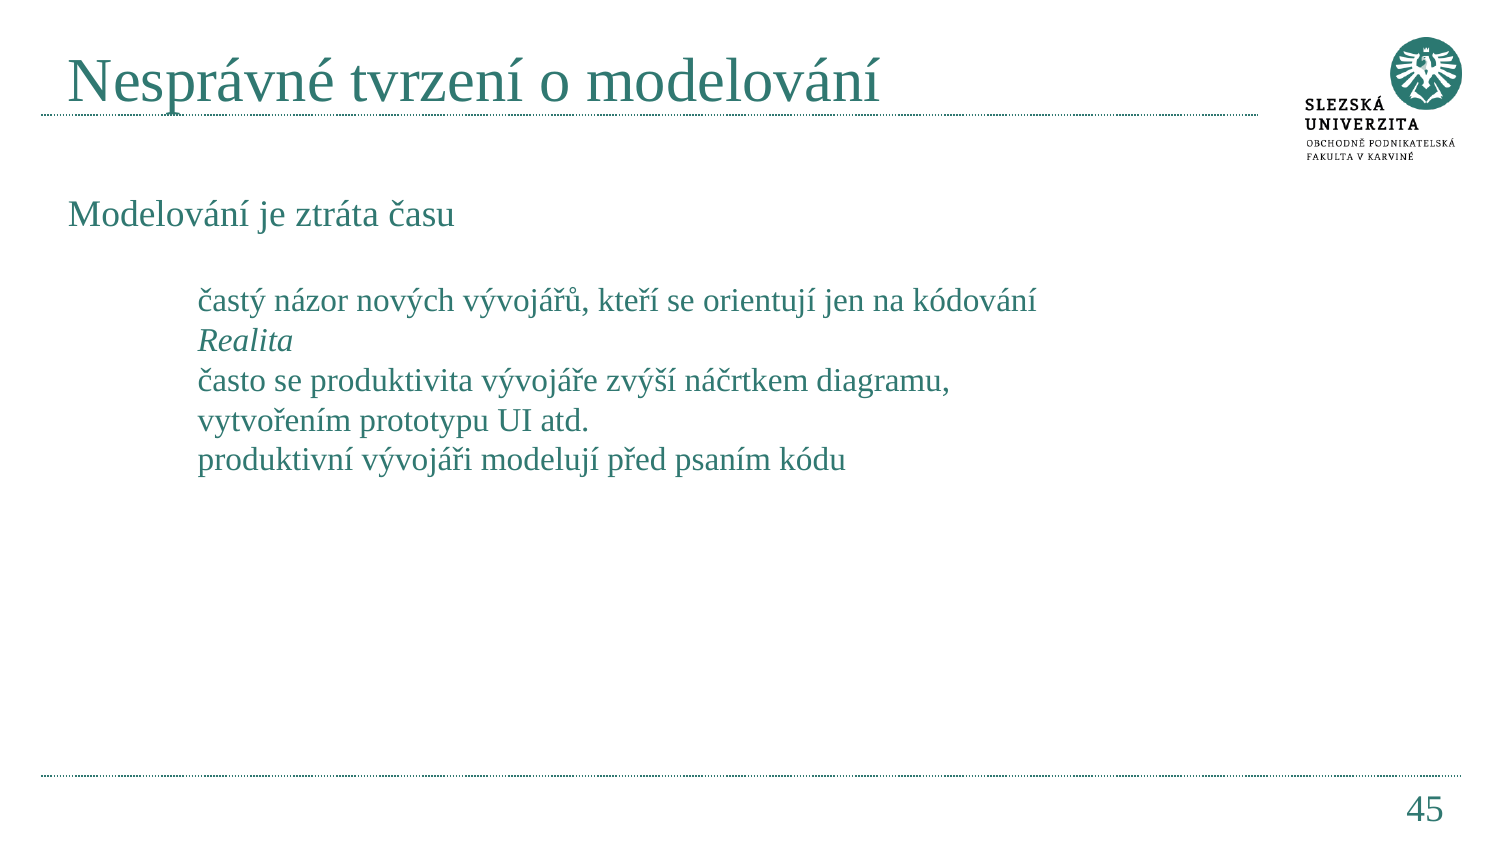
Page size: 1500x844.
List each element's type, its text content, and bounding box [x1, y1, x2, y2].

list častý názor nových vývojářů, kteří se orientují jen na kódování Realita často se produktivita vývojáře zvýší náčrtkem diagramu, vytvořením prototypu UI atd. produktivní vývojáři modelují před psaním kódu [182, 270, 1128, 777]
title Nesprávné tvrzení o modelování Modelování je ztráta času [53, 31, 1258, 115]
slide_number 45 [1281, 776, 1459, 822]
picture [1305, 37, 1462, 160]
